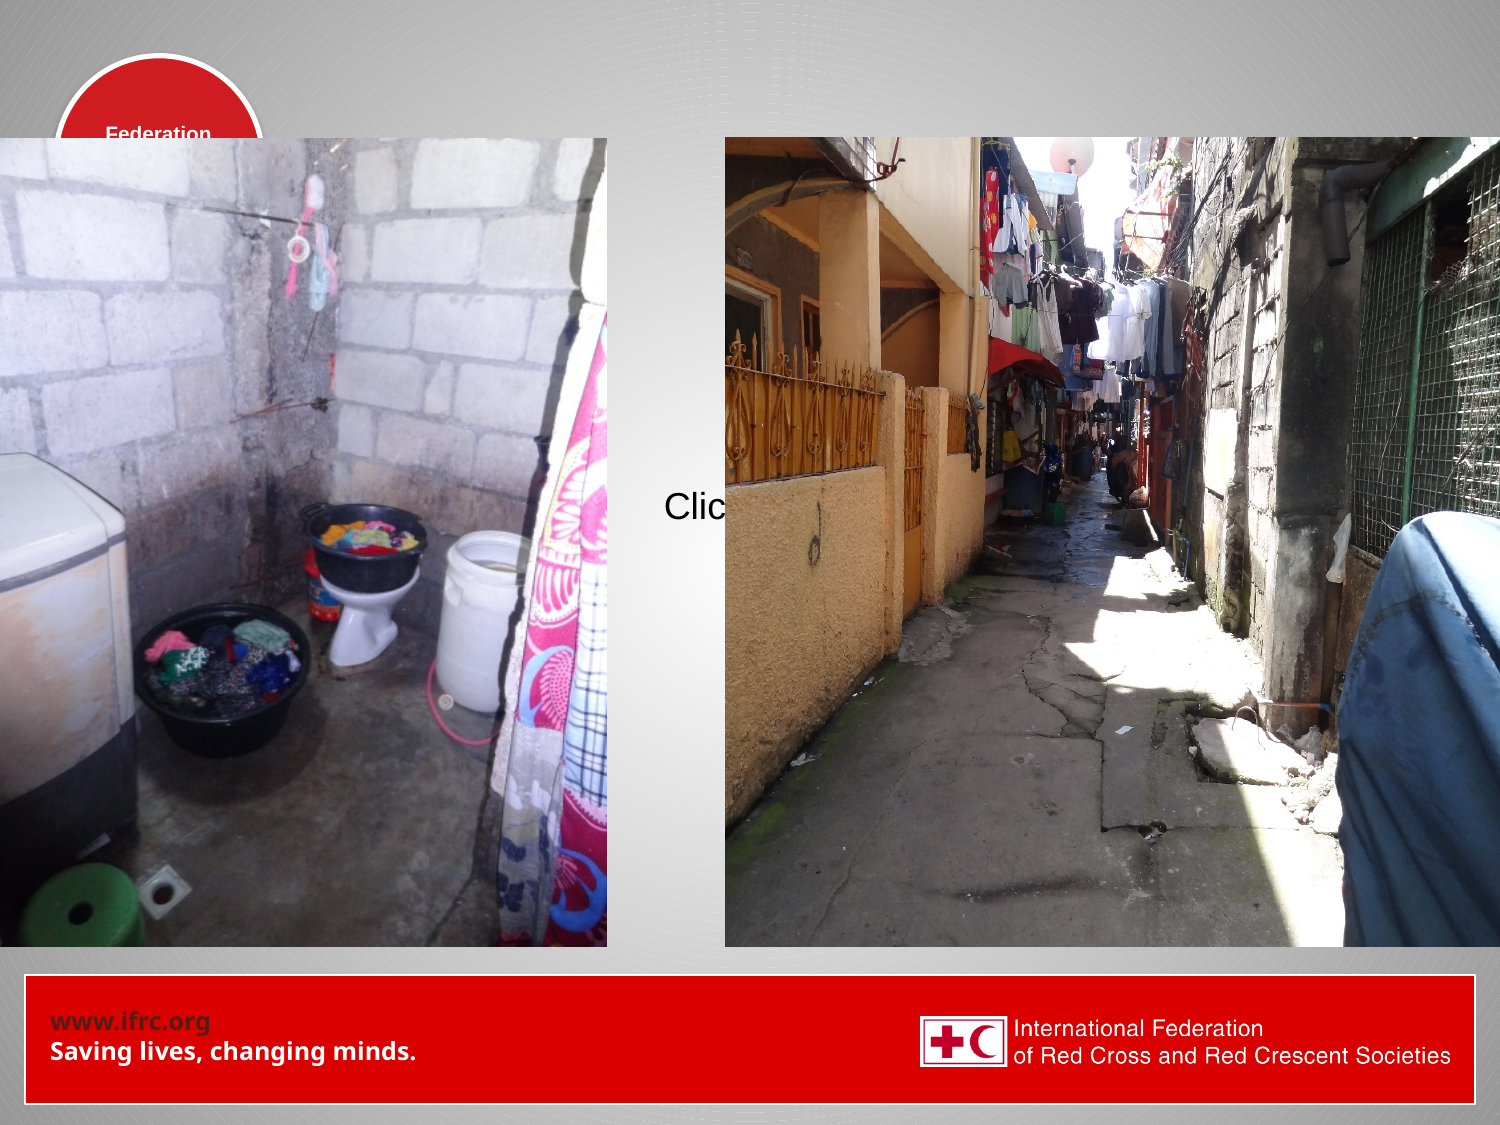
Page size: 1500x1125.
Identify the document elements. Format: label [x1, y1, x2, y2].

picture [920, 1016, 1450, 1067]
picture [0, 136, 1500, 963]
